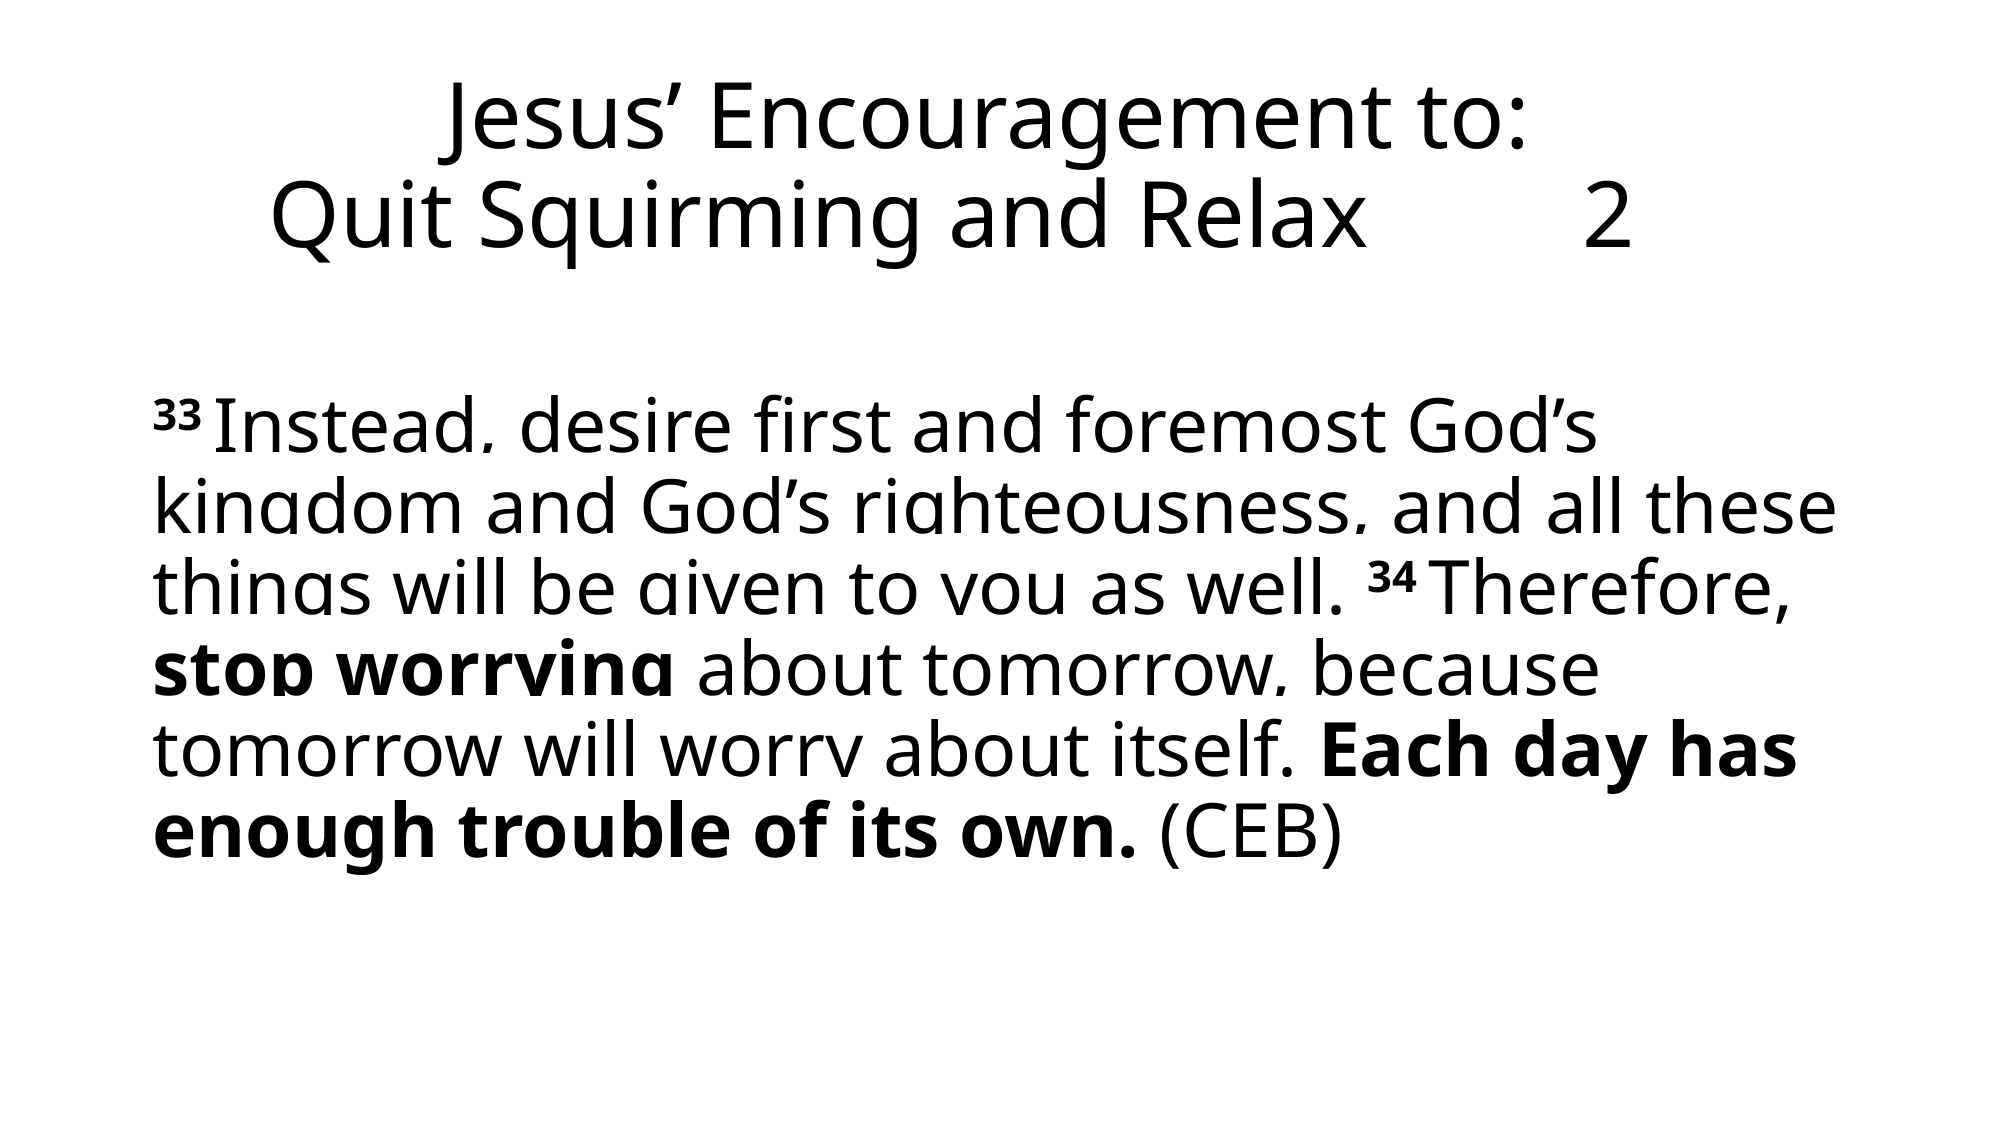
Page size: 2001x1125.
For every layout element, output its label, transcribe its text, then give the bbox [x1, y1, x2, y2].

title Jesus’ Encouragement to: Quit Squirming and Relax 2 [137, 59, 1863, 278]
list 33 Instead, desire first and foremost God’s kingdom and God’s righteousness, and all these things will be given to you as well. 34 Therefore, stop worrying about tomorrow, because tomorrow will worry about itself. Each day has enough trouble of its own. (CEB) [137, 299, 1863, 1014]
